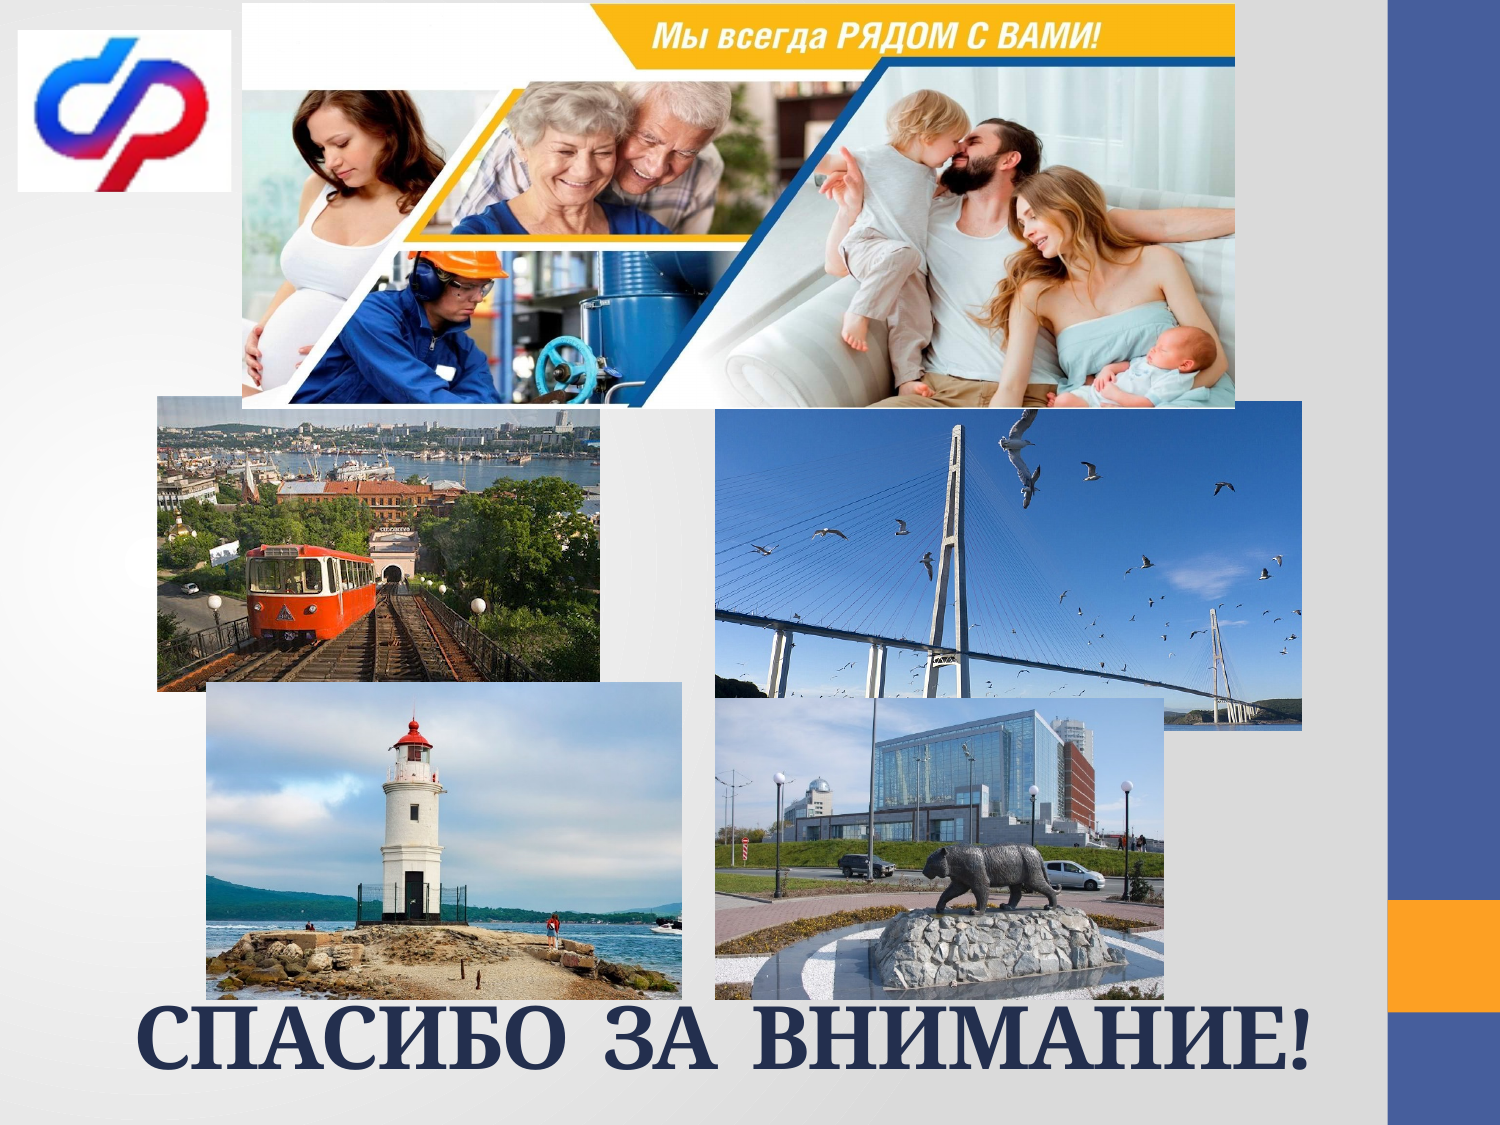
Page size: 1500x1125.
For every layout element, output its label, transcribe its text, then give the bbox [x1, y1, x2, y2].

picture [156, 3, 1302, 1000]
list СПАСИБО ЗА ВНИМАНИЕ! [88, 983, 1343, 1125]
picture [17, 29, 232, 192]
